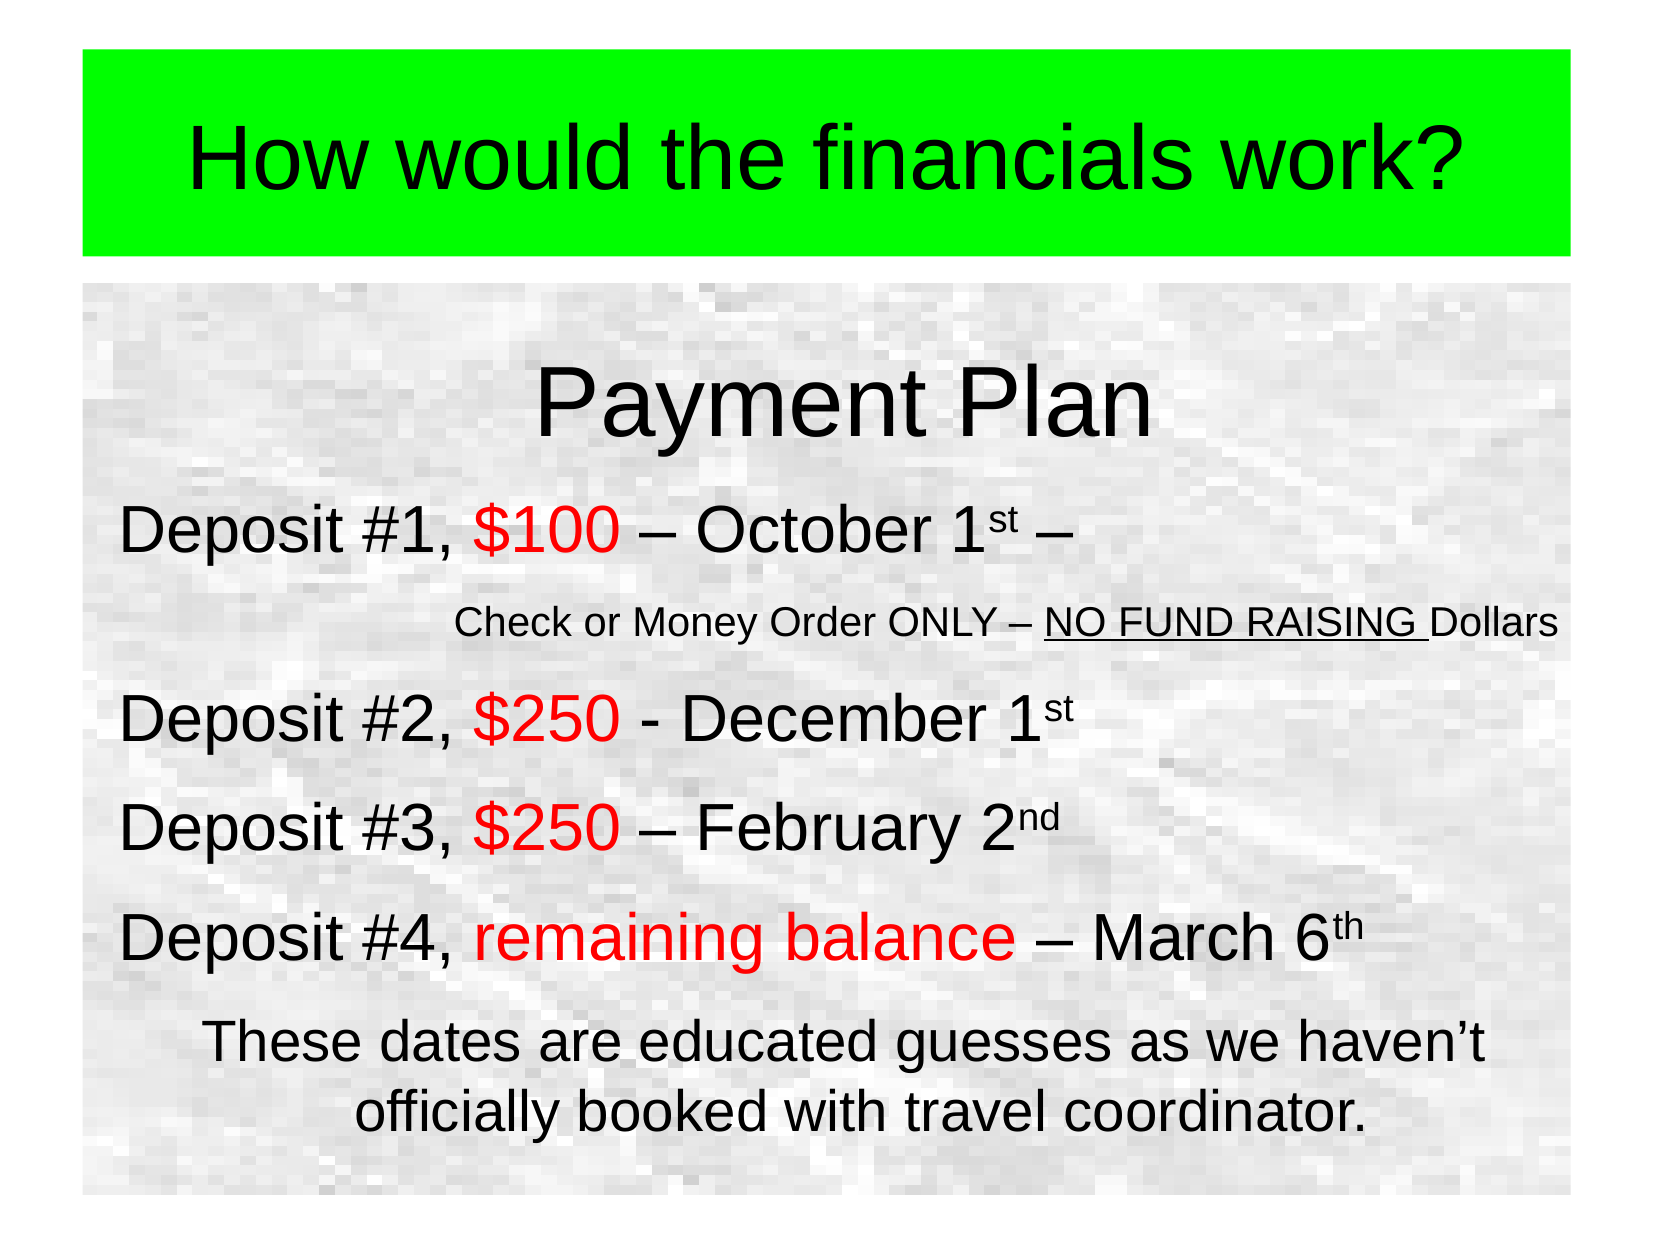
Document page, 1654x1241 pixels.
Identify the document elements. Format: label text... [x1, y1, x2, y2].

subtitle Payment Plan Deposit #1, $100 – October 1st – Check or Money Order ONLY – NO FUND RAISING Dollars Deposit #2, $250 - December 1st Deposit #3, $250 – February 2nd Deposit #4, remaining balance – March 6th These dates are educated guesses as we haven’t officially booked with travel coordinator. [82, 283, 1571, 1195]
title How would the financials work? [82, 49, 1571, 257]
